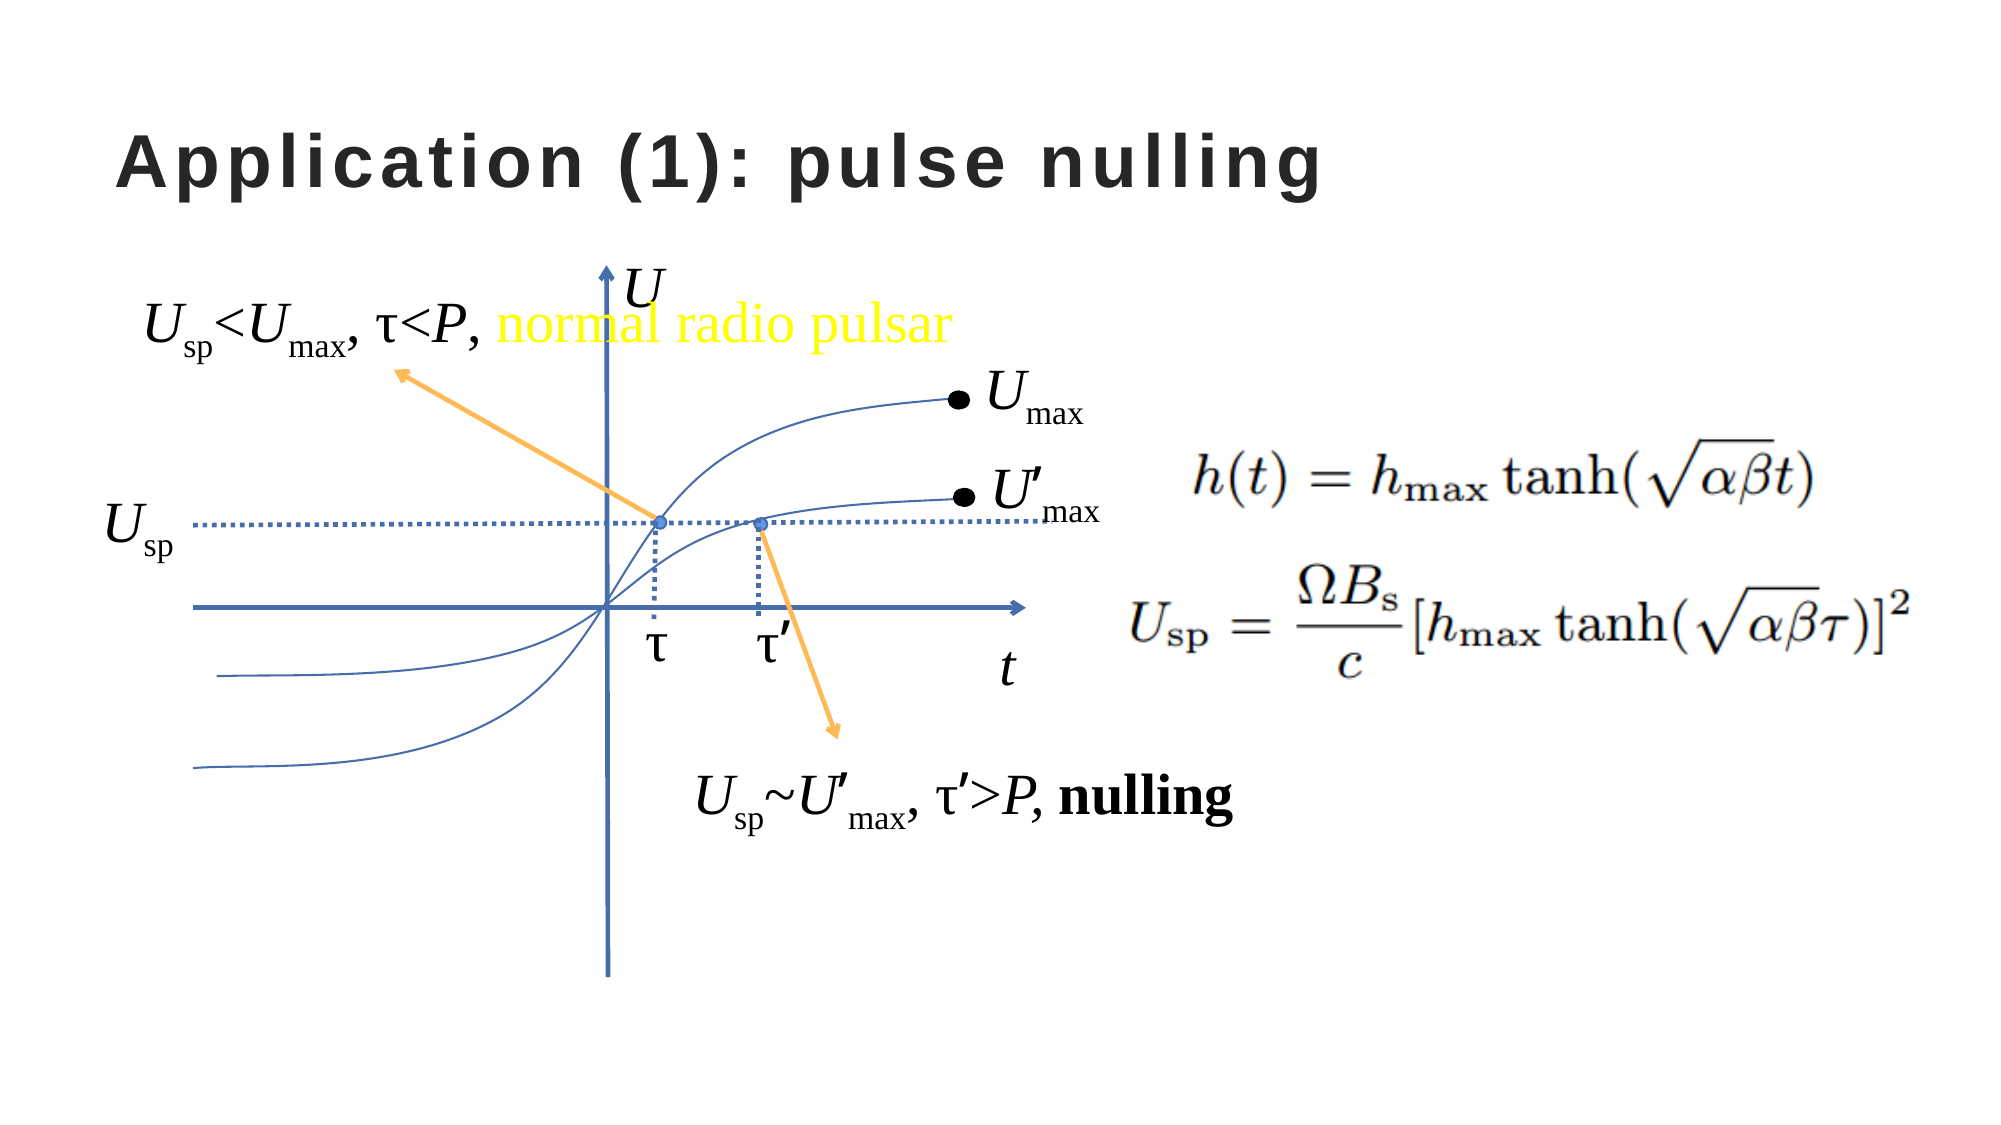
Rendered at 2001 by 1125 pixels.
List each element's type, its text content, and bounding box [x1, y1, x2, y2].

picture [1303, 551, 1914, 692]
picture [1303, 429, 1816, 521]
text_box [86, 241, 1303, 978]
title Application (1): pulse nulling [99, 99, 1900, 216]
